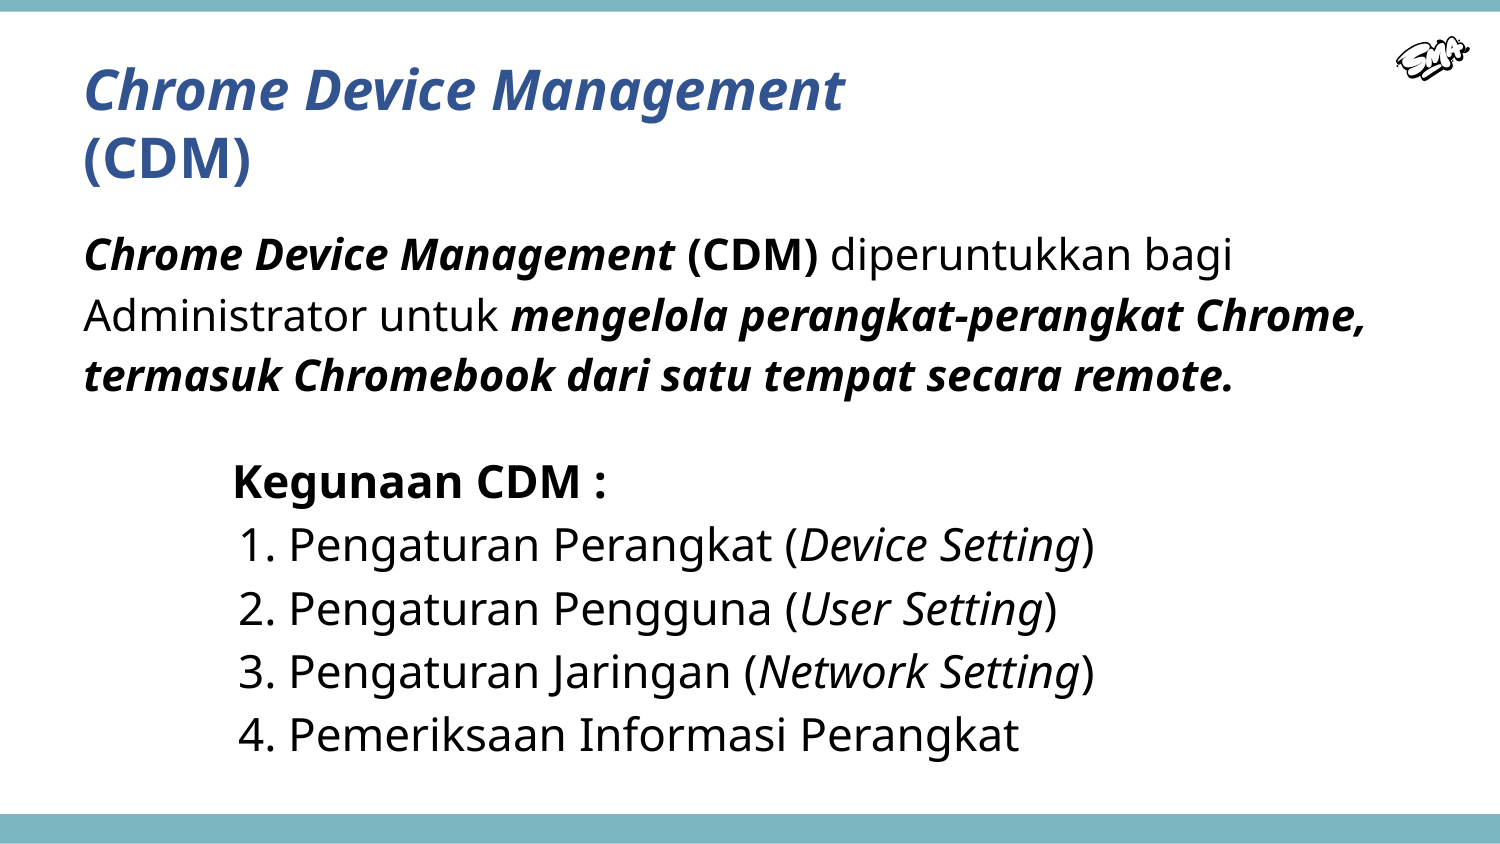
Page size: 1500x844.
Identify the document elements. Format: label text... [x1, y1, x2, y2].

text_box Chrome Device Management (CDM) diperuntukkan bagi Administrator untuk mengelola perangkat-perangkat Chrome, termasuk Chromebook dari satu tempat secara remote. [72, 207, 1472, 412]
picture [1385, 14, 1485, 115]
text_box Kegunaan CDM : Pengaturan Perangkat (Device Setting) Pengaturan Pengguna (User Setting) Pengaturan Jaringan (Network Setting) Pemeriksaan Informasi Perangkat [220, 433, 1383, 772]
text_box Chrome Device Management (CDM) [72, 43, 1077, 114]
